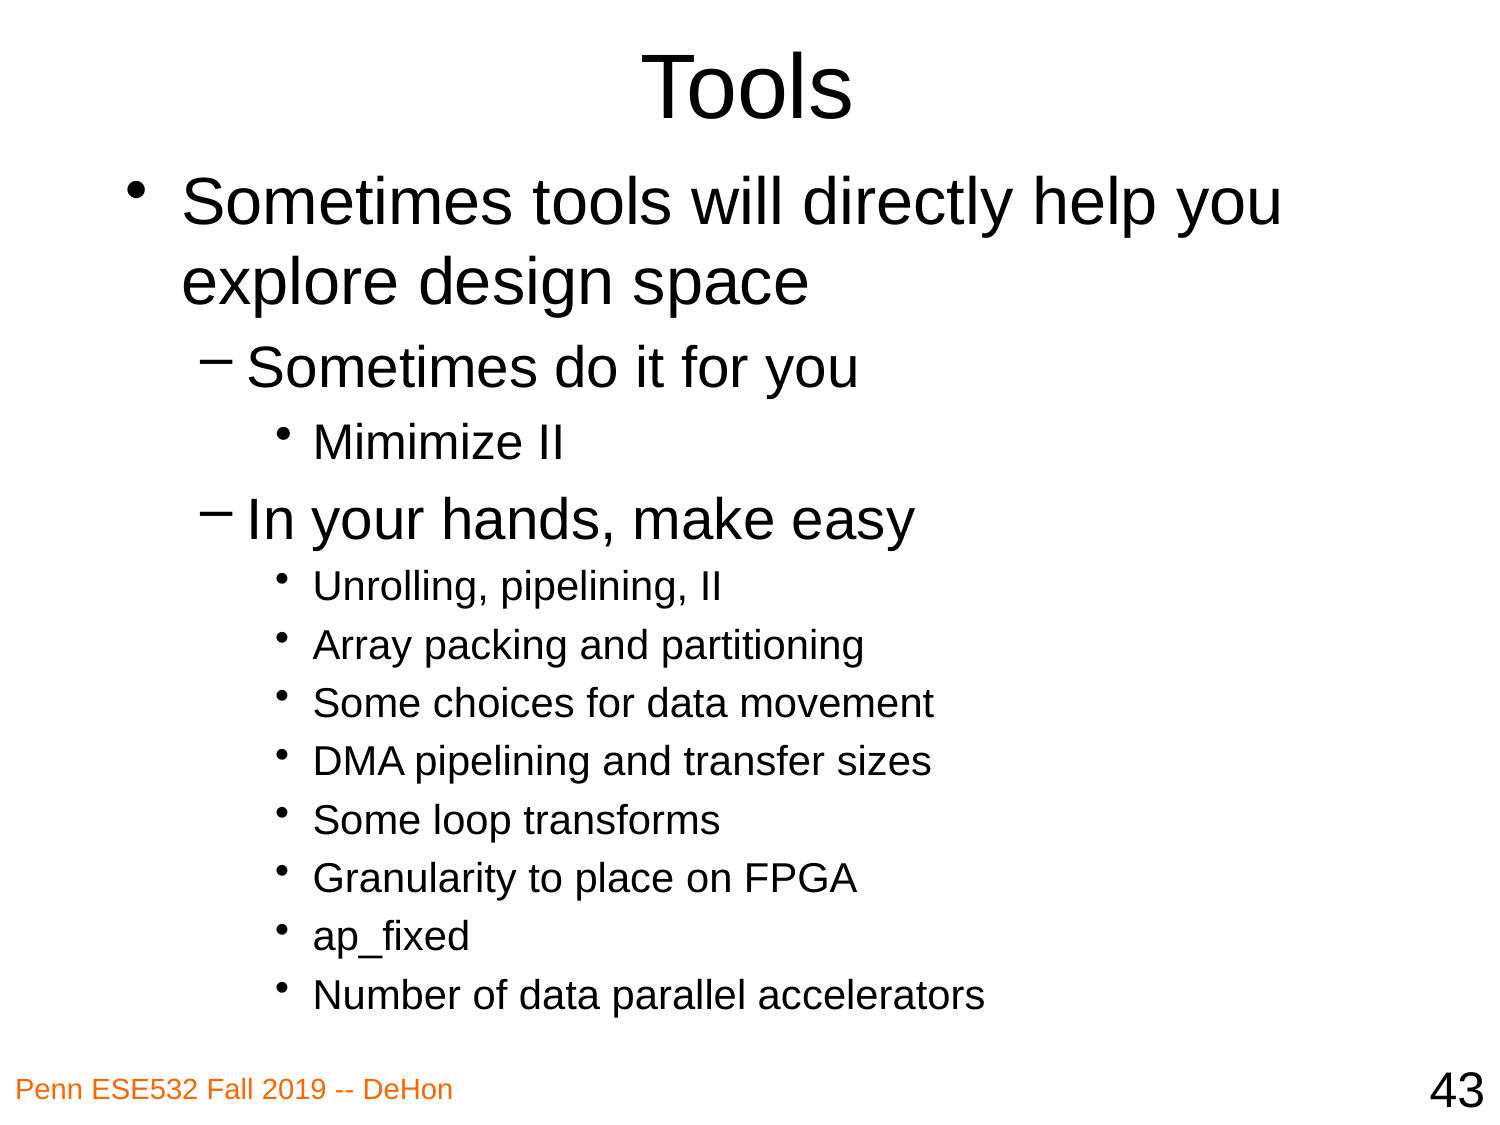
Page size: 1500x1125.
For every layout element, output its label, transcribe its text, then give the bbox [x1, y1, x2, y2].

title Tools [109, 0, 1386, 149]
slide_number 43 [1187, 1049, 1500, 1125]
slide_number Penn ESE532 Fall 2019 -- DeHon [0, 1062, 576, 1125]
list Sometimes tools will directly help you explore design space Sometimes do it for you Mimimize II In your hands, make easy Unrolling, pipelining, II Array packing and partitioning Some choices for data movement DMA pipelining and transfer sizes Some loop transforms Granularity to place on FPGA ap_fixed Number of data parallel accelerators [109, 149, 1386, 1051]
